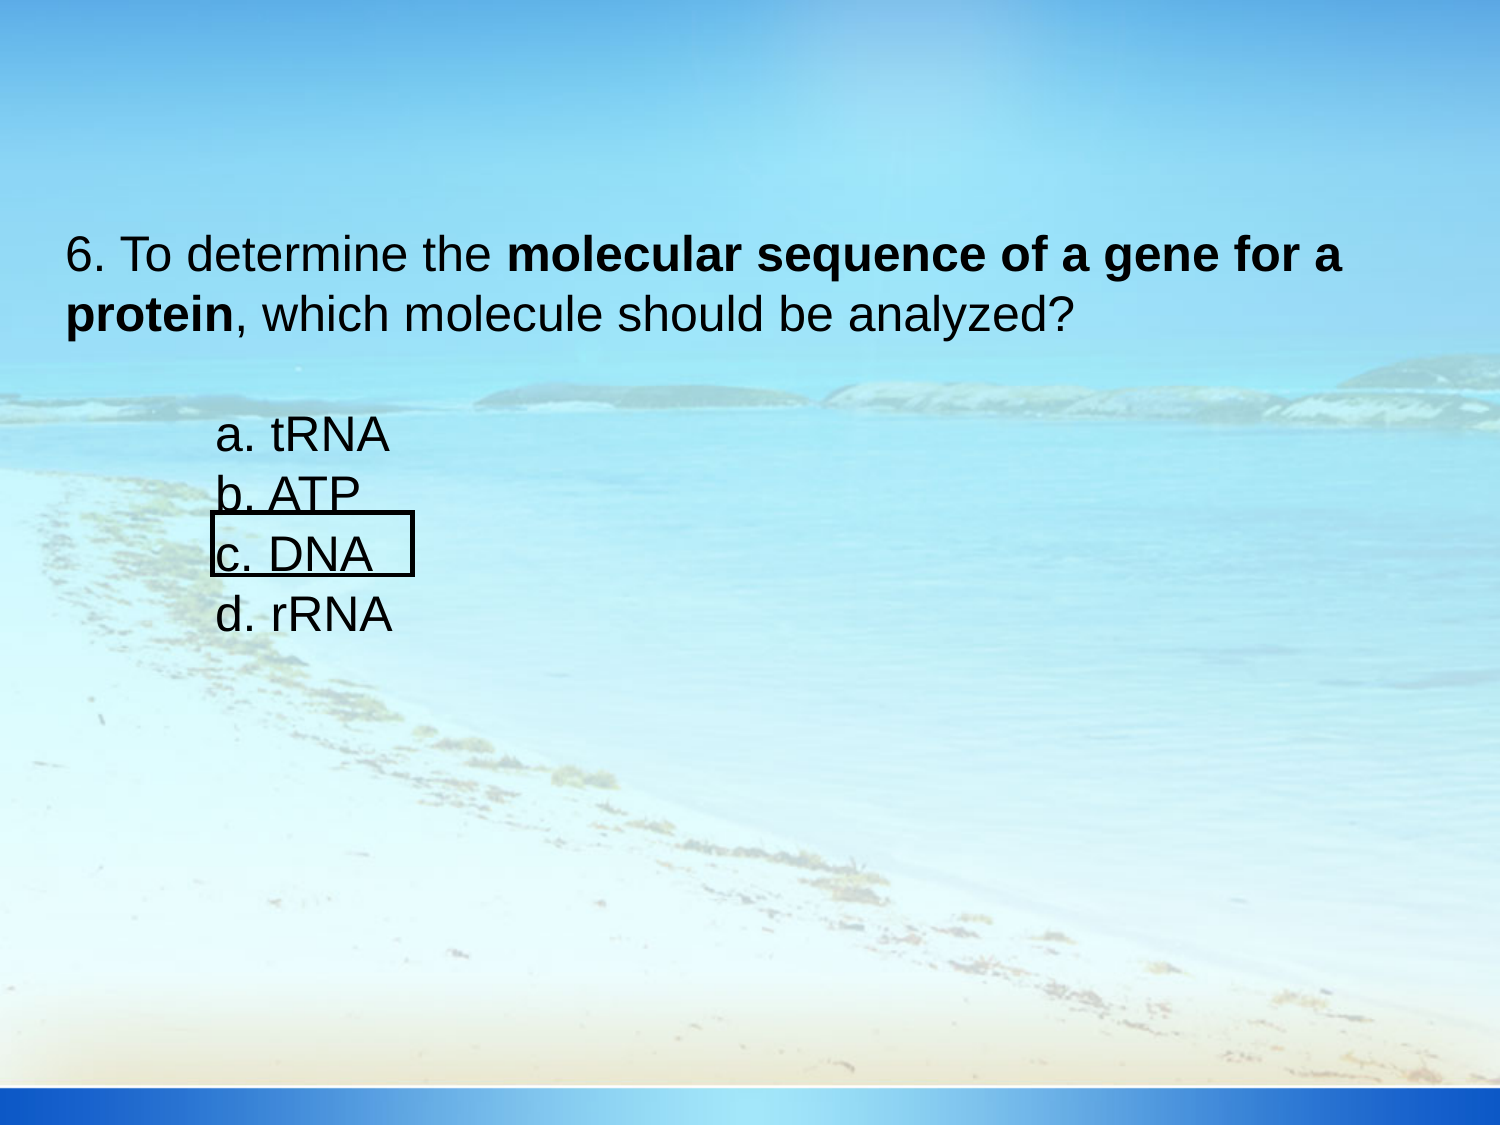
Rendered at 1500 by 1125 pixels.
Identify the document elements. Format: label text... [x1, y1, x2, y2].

picture [0, 0, 1500, 1125]
text_box 6. To determine the molecular sequence of a gene for a protein, which molecule should be analyzed? a. tRNA b. ATP c. DNA d. rRNA [49, 212, 1463, 652]
text_box [212, 512, 413, 575]
